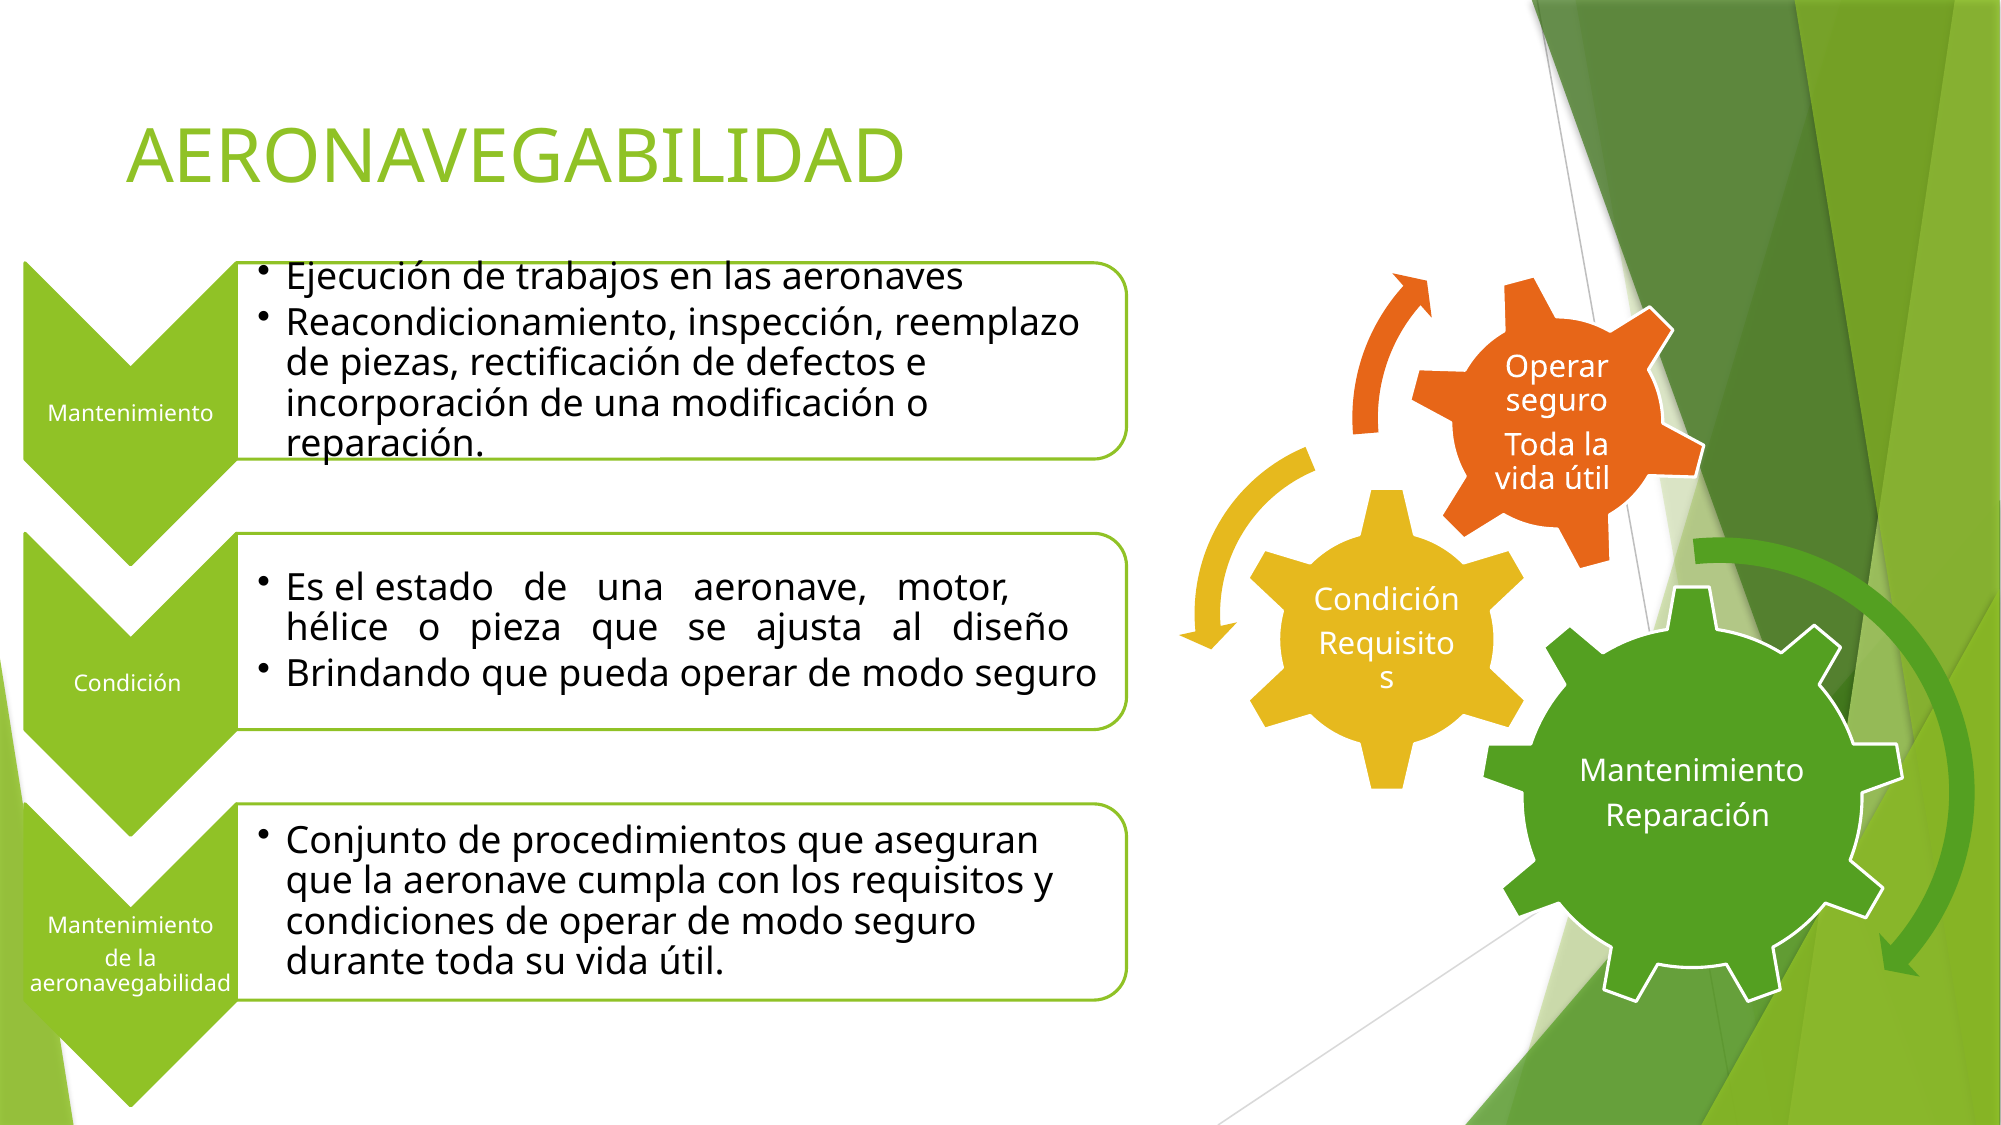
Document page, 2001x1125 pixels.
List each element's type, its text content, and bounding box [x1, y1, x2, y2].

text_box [1120, 236, 1916, 1011]
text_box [24, 261, 1128, 1107]
title AERONAVEGABILIDAD [111, 99, 1522, 261]
